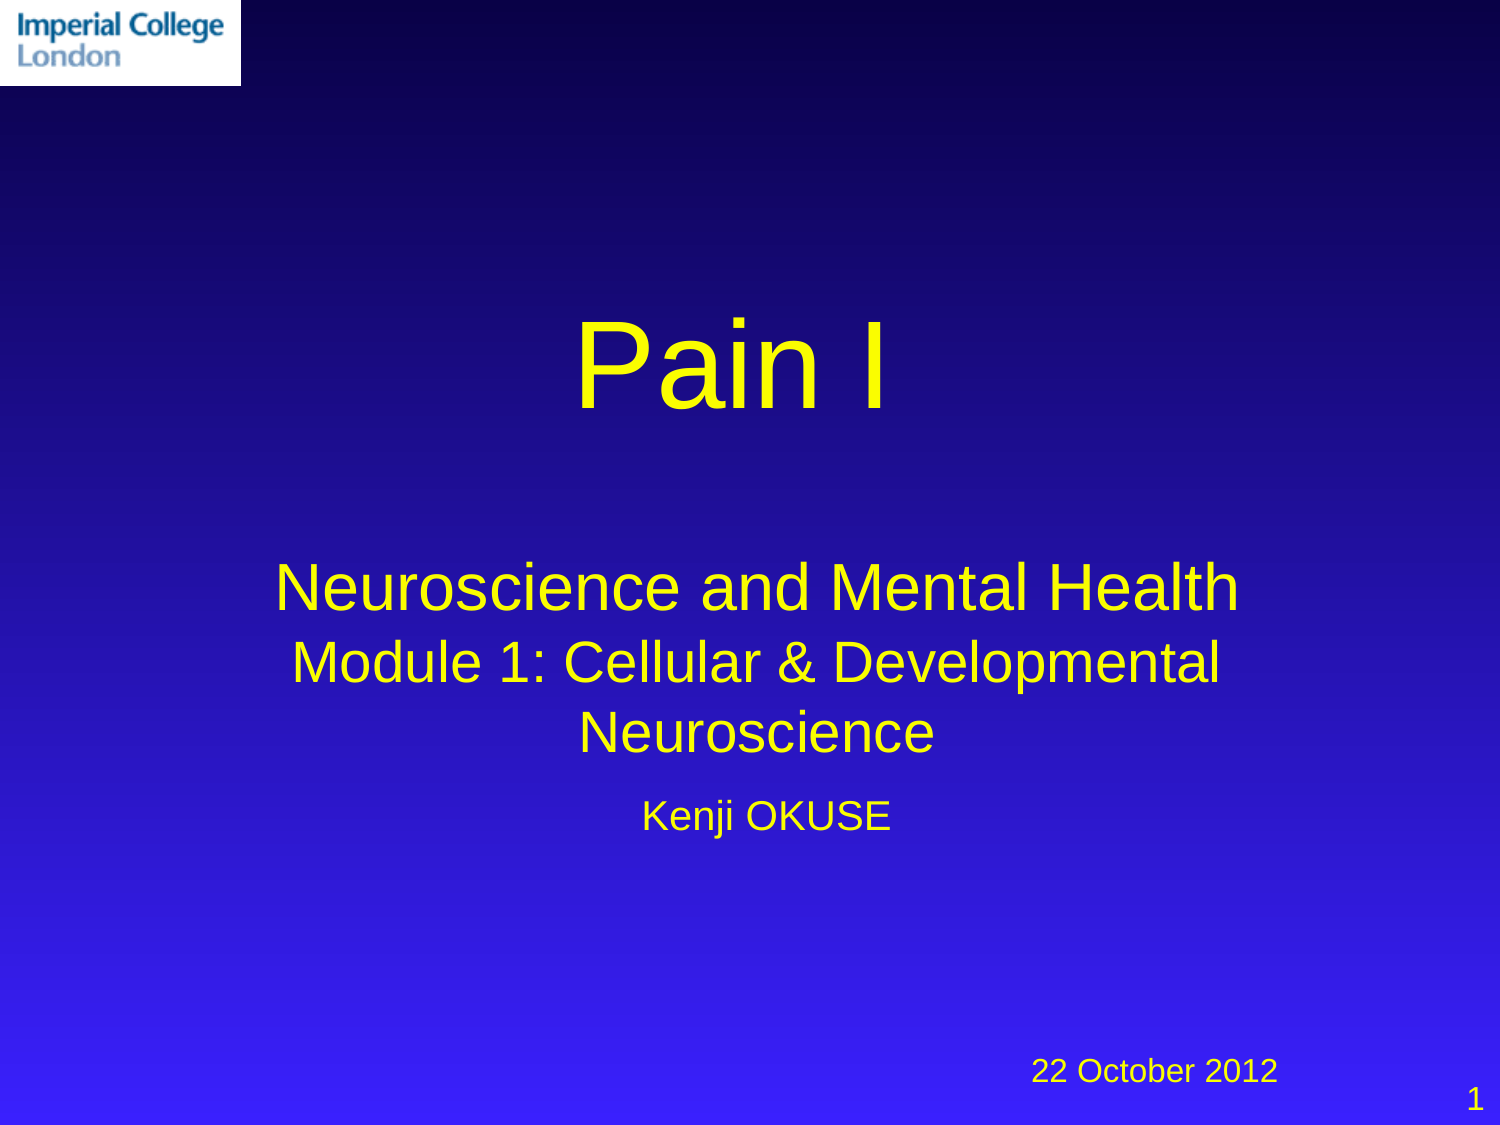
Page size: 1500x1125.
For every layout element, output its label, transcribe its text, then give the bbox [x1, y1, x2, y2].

picture [0, 0, 241, 87]
text_box [0, 0, 1500, 278]
text_box Neuroscience and Mental Health Module 1: Cellular & Developmental Neuroscience Kenji OKUSE [107, 496, 1408, 851]
text_box [0, 441, 1500, 1125]
text_box 1 [1451, 1069, 1500, 1125]
text_box Pain I [0, 278, 1500, 441]
text_box 22 October 2012 [1016, 1041, 1294, 1097]
